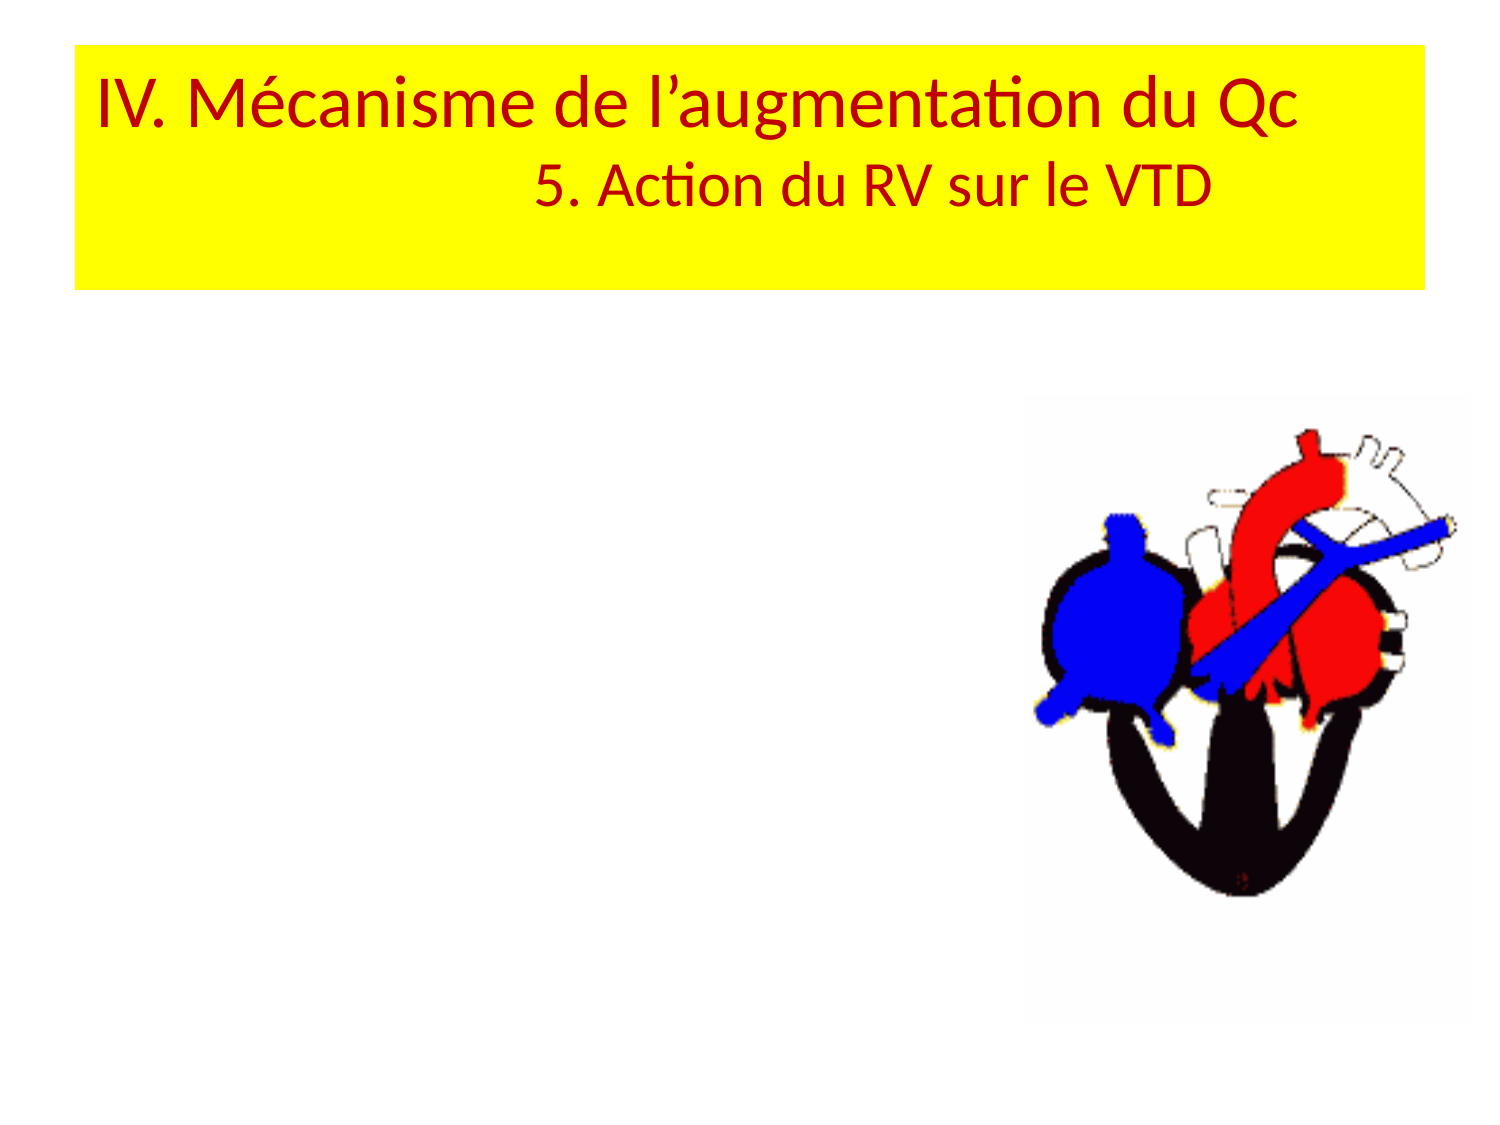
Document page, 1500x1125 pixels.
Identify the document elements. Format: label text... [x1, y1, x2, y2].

text_box IV. Mécanisme de l’augmentation du Qc 5. Action du RV sur le VTD [74, 45, 1425, 290]
picture [975, 381, 1471, 1024]
